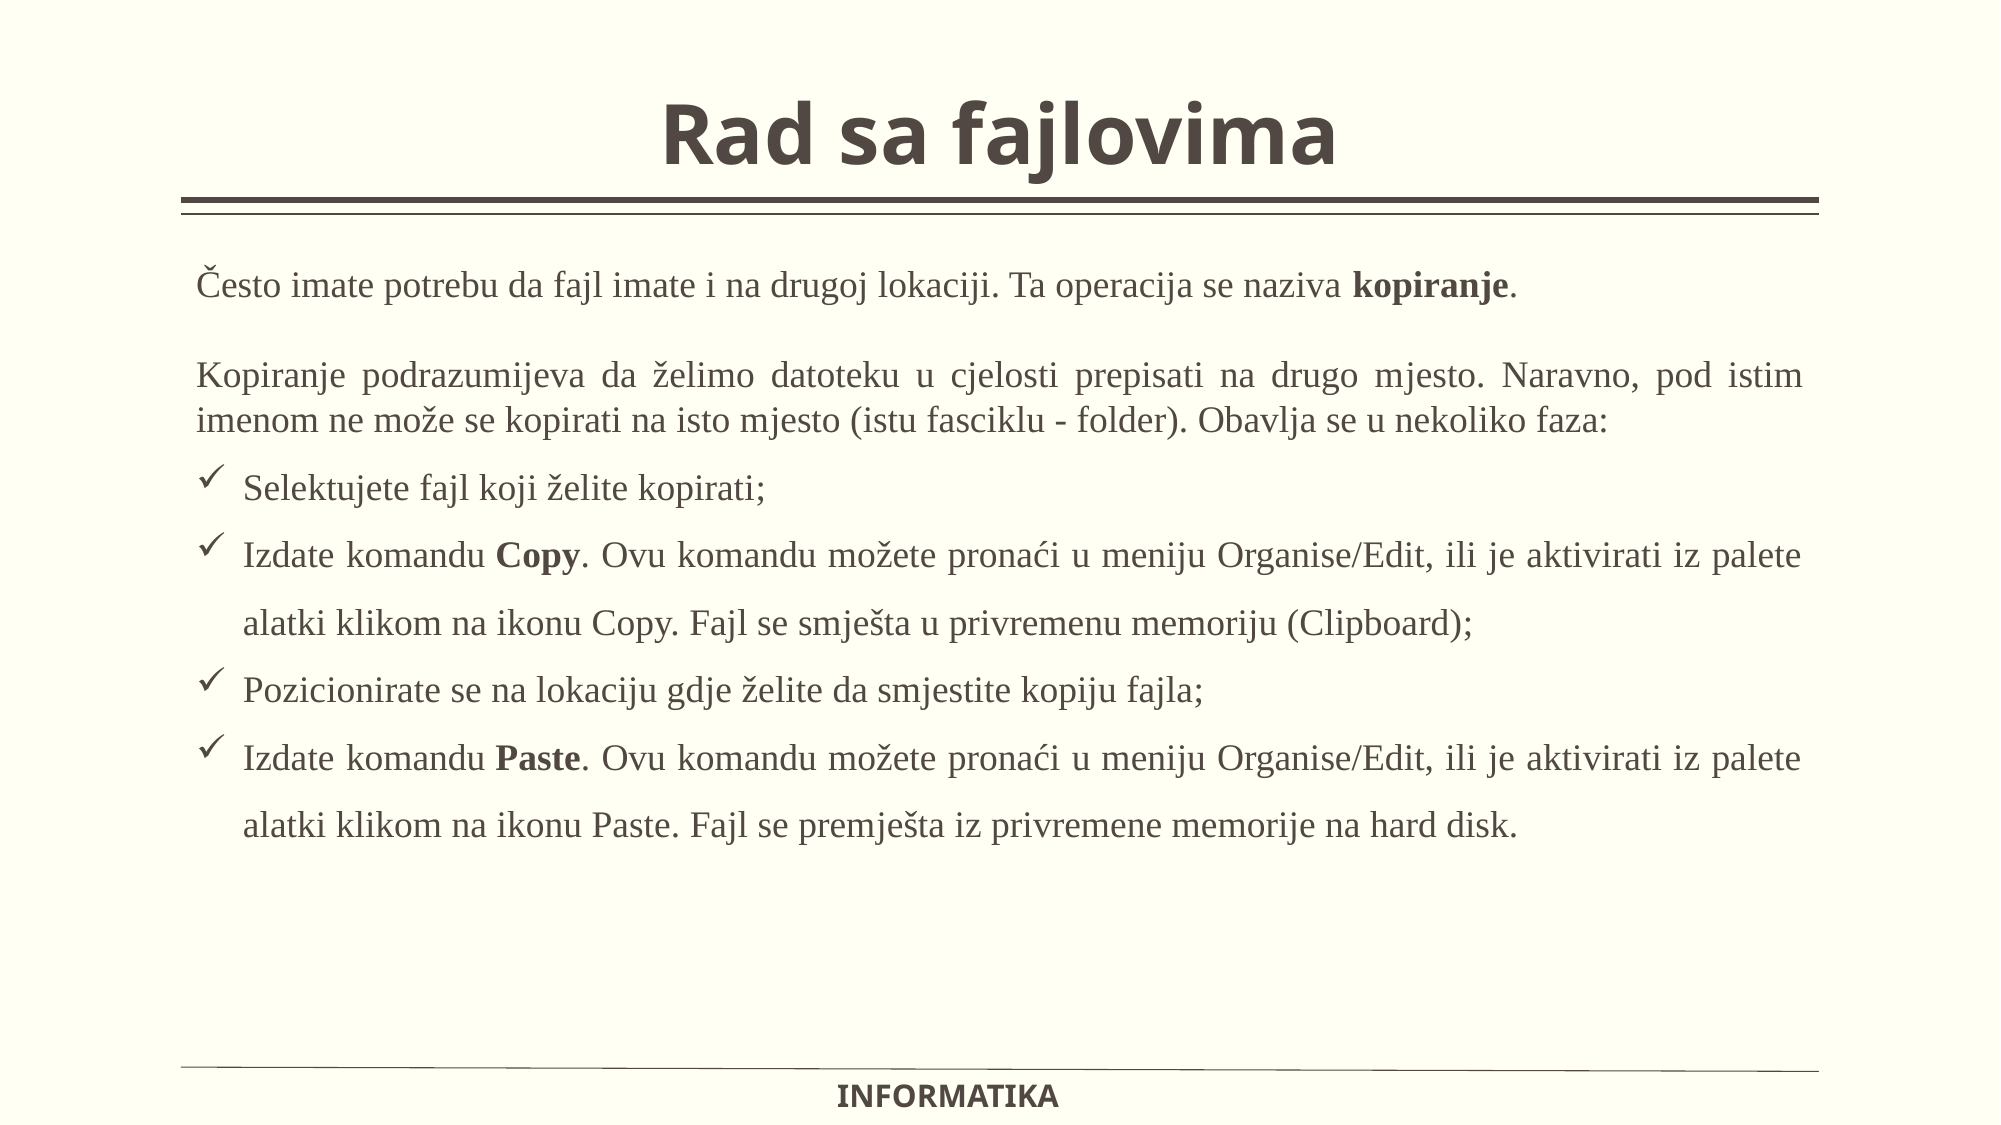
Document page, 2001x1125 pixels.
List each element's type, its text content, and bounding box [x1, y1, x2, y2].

text_box Često imate potrebu da fajl imate i na drugoj lokaciji. Ta operacija se naziva kopiranje. Kopiranje podrazumijeva da želimo datoteku u cjelosti prepisati na drugo mjesto. Naravno, pod istim imenom ne može se kopirati na isto mjesto (istu fasciklu - folder). Obavlja se u nekoliko faza: Selektujete fajl koji želite kopirati; Izdate komandu Copy. Ovu komandu možete pronaći u meniju Organise/Edit, ili je aktivirati iz palete alatki klikom na ikonu Copy. Fajl se smješta u privremenu memoriju (Clipboard); Pozicionirate se na lokaciju gdje želite da smjestite kopiju fajla; Izdate komandu Paste. Ovu komandu možete pronaći u meniju Organise/Edit, ili je aktivirati iz palete alatki klikom na ikonu Paste. Fajl se premješta iz privremene memorije na hard disk. [181, 252, 1819, 853]
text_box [181, 1067, 1819, 1072]
title Rad sa fajlovima [181, 12, 1819, 193]
text_box INFORMATIKA [726, 1083, 1170, 1122]
